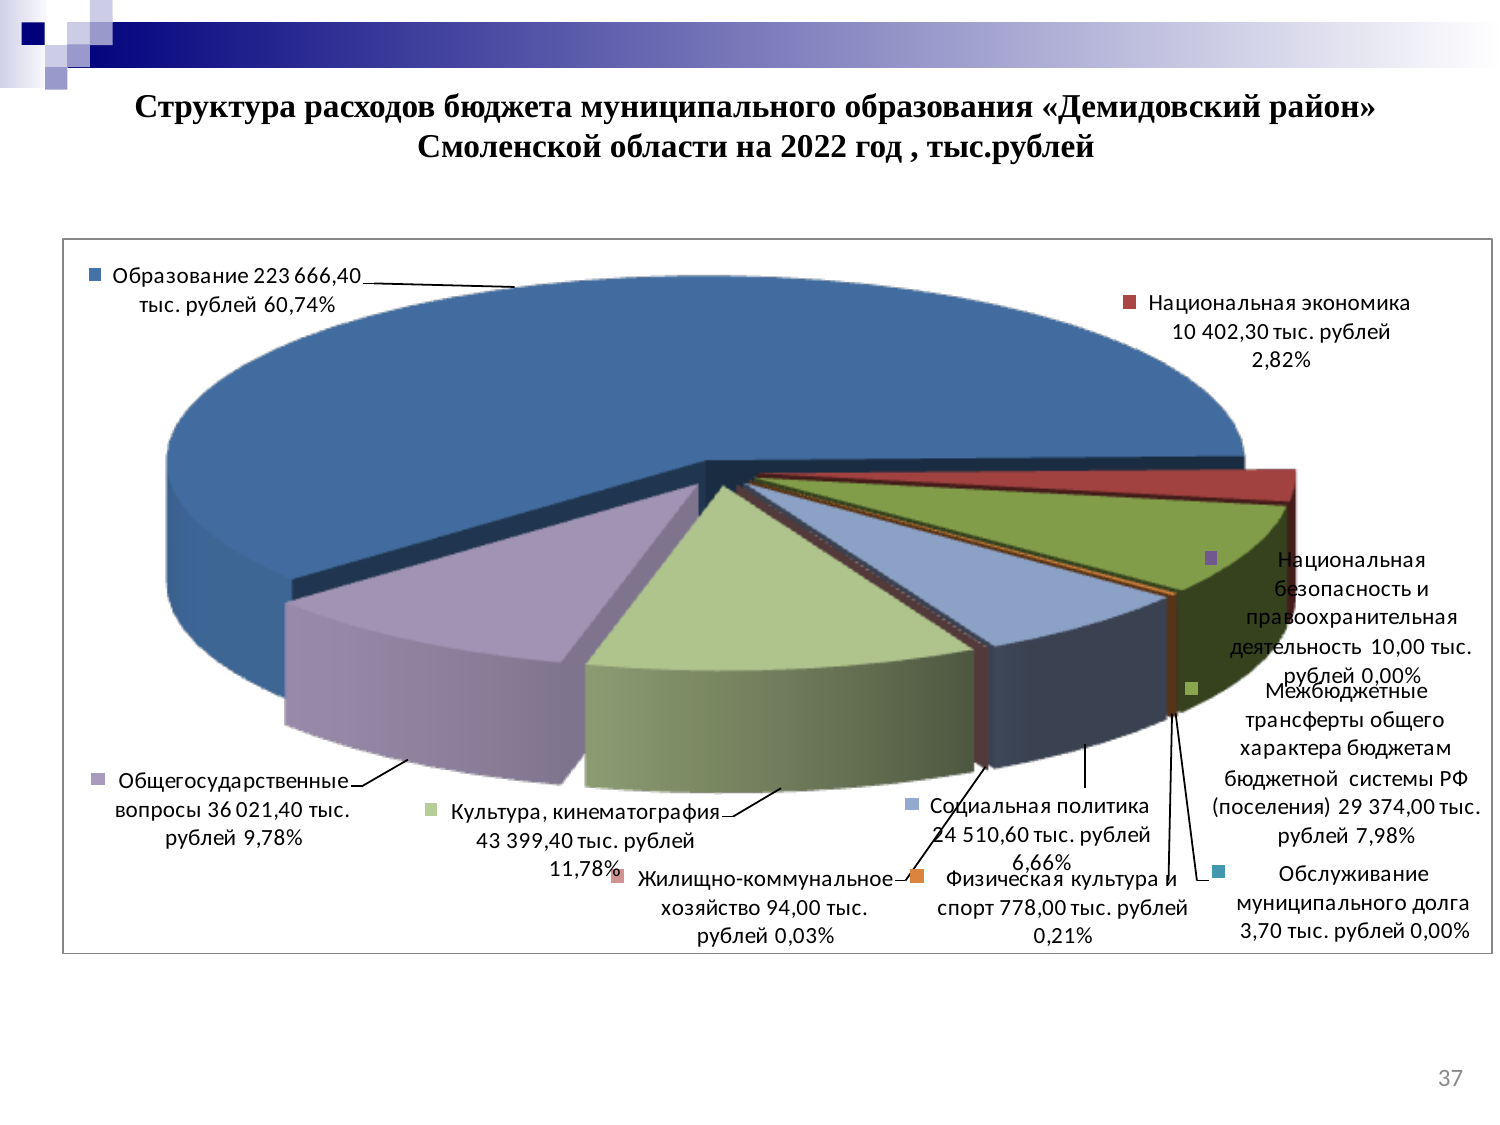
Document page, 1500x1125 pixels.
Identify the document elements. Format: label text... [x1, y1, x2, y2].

text_box 37 [1328, 1046, 1479, 1107]
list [53, 228, 1500, 962]
text_box Структура расходов бюджета муниципального образования «Демидовский район» Смоленской области на 2022 год , тыс.рублей [100, 77, 1413, 172]
